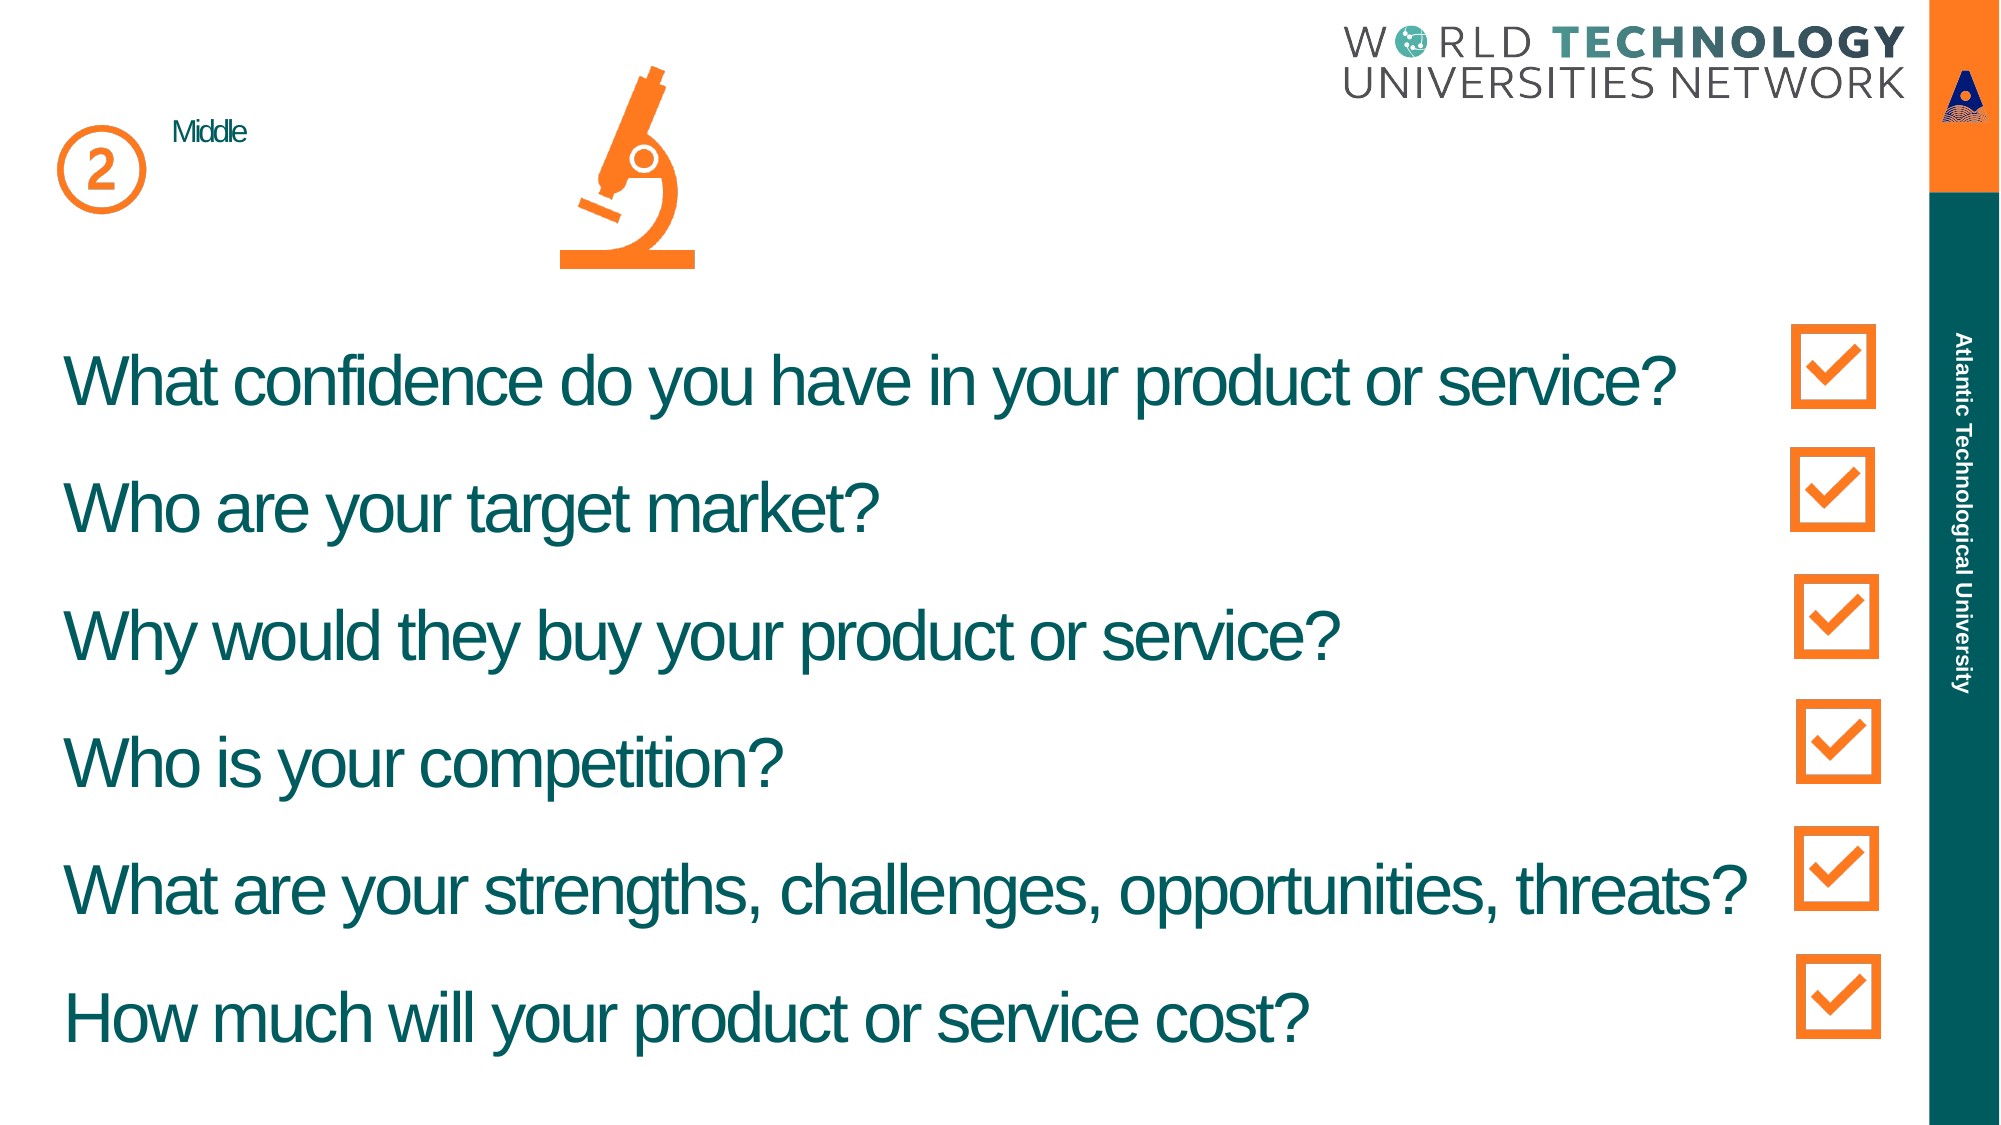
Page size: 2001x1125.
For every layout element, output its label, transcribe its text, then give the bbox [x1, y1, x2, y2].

text_box What confidence do you have in your product or service? Who are your target market? Why would they buy your product or service? Who is your competition? What are your strengths, challenges, opportunities, threats? How much will your product or service cost? [48, 284, 1818, 1064]
picture [48, 116, 155, 223]
picture [512, 53, 742, 283]
title Middle [171, 111, 501, 271]
picture [1941, 70, 1990, 123]
picture [1756, 291, 1914, 1072]
picture [1313, 0, 1935, 169]
